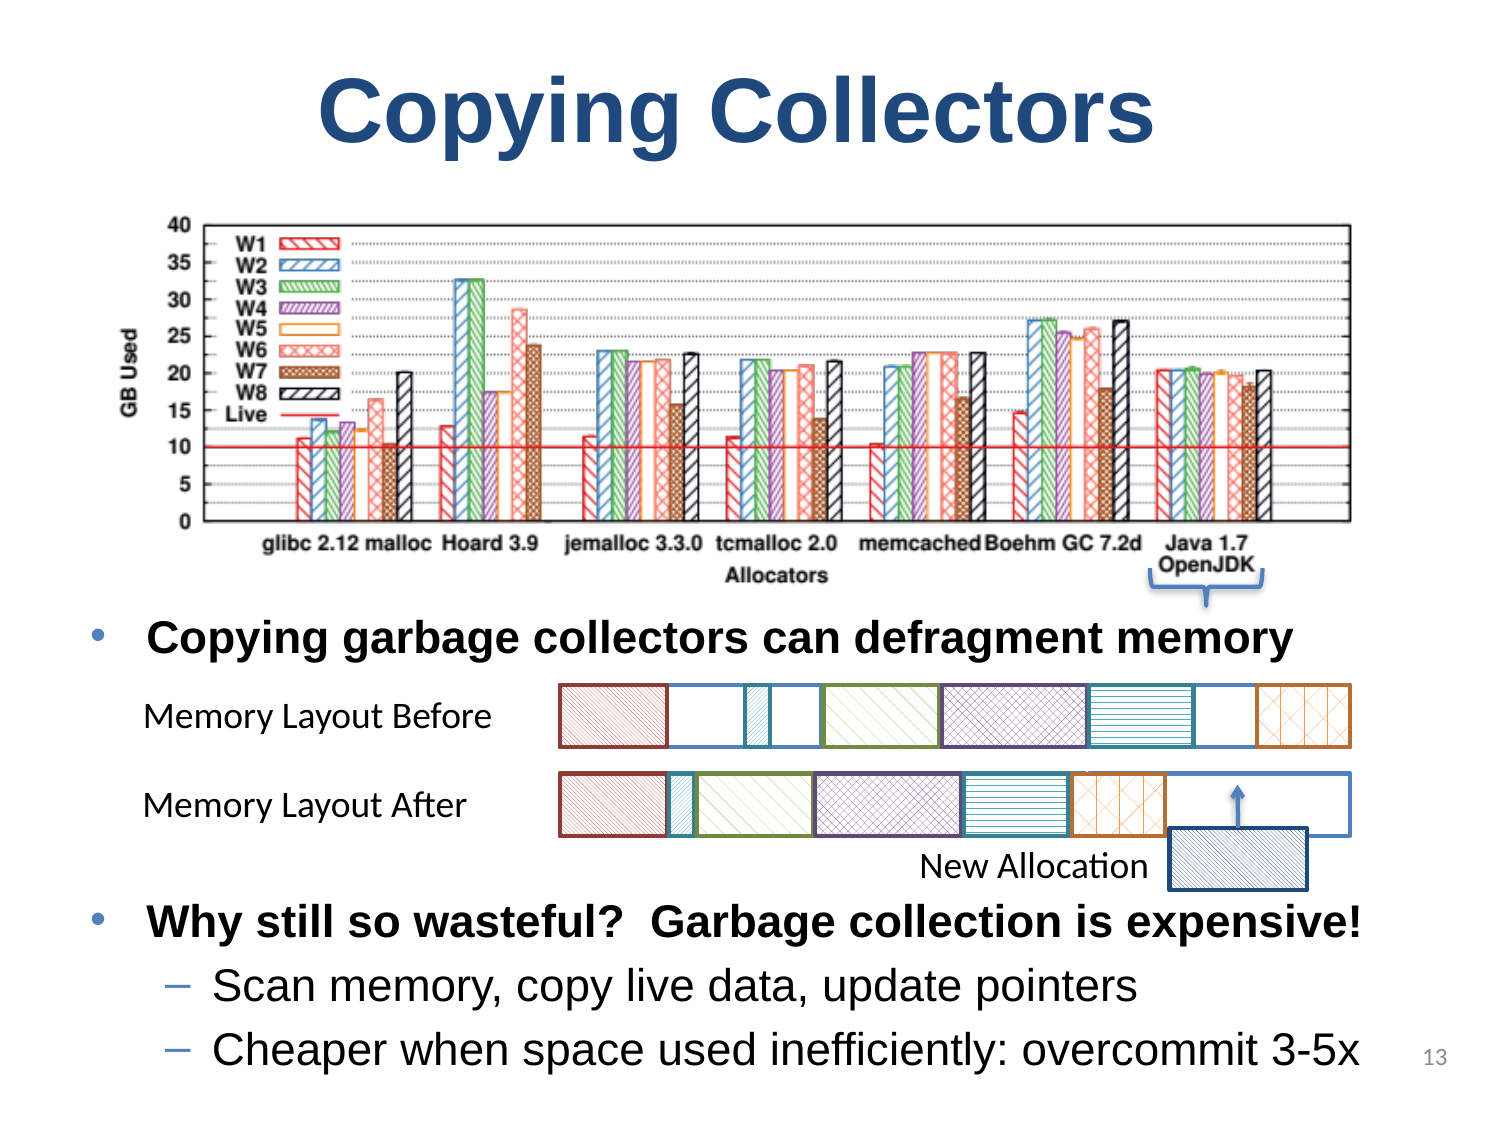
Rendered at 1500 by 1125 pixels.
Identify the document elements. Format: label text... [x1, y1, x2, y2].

text_box [940, 683, 1087, 749]
text_box [1087, 683, 1196, 749]
text_box [962, 771, 1071, 833]
text_box [669, 683, 743, 749]
text_box [558, 771, 667, 838]
text_box [1203, 594, 1210, 608]
text_box [772, 683, 821, 749]
text_box Memory Layout After [127, 772, 483, 832]
text_box [1196, 683, 1255, 749]
text_box [1087, 771, 1352, 838]
title Copying Collectors [62, 12, 1413, 200]
picture [113, 201, 1386, 587]
text_box [743, 683, 772, 749]
list Copying garbage collectors can defragment memory Why still so wasteful? Garbage collection is expensive! Scan memory, copy live data, update pointers Cheaper when space used inefficiently: overcommit 3-5x [75, 600, 1425, 1113]
text_box [667, 771, 695, 838]
text_box Memory Layout Before [128, 683, 508, 743]
text_box [558, 683, 669, 749]
text_box New Allocation [904, 833, 1165, 894]
text_box [1070, 772, 1167, 838]
text_box [813, 771, 962, 838]
text_box [1255, 683, 1352, 749]
text_box [1167, 826, 1309, 892]
text_box [695, 771, 813, 838]
text_box [821, 683, 940, 749]
slide_number 13 [1425, 1025, 1463, 1085]
